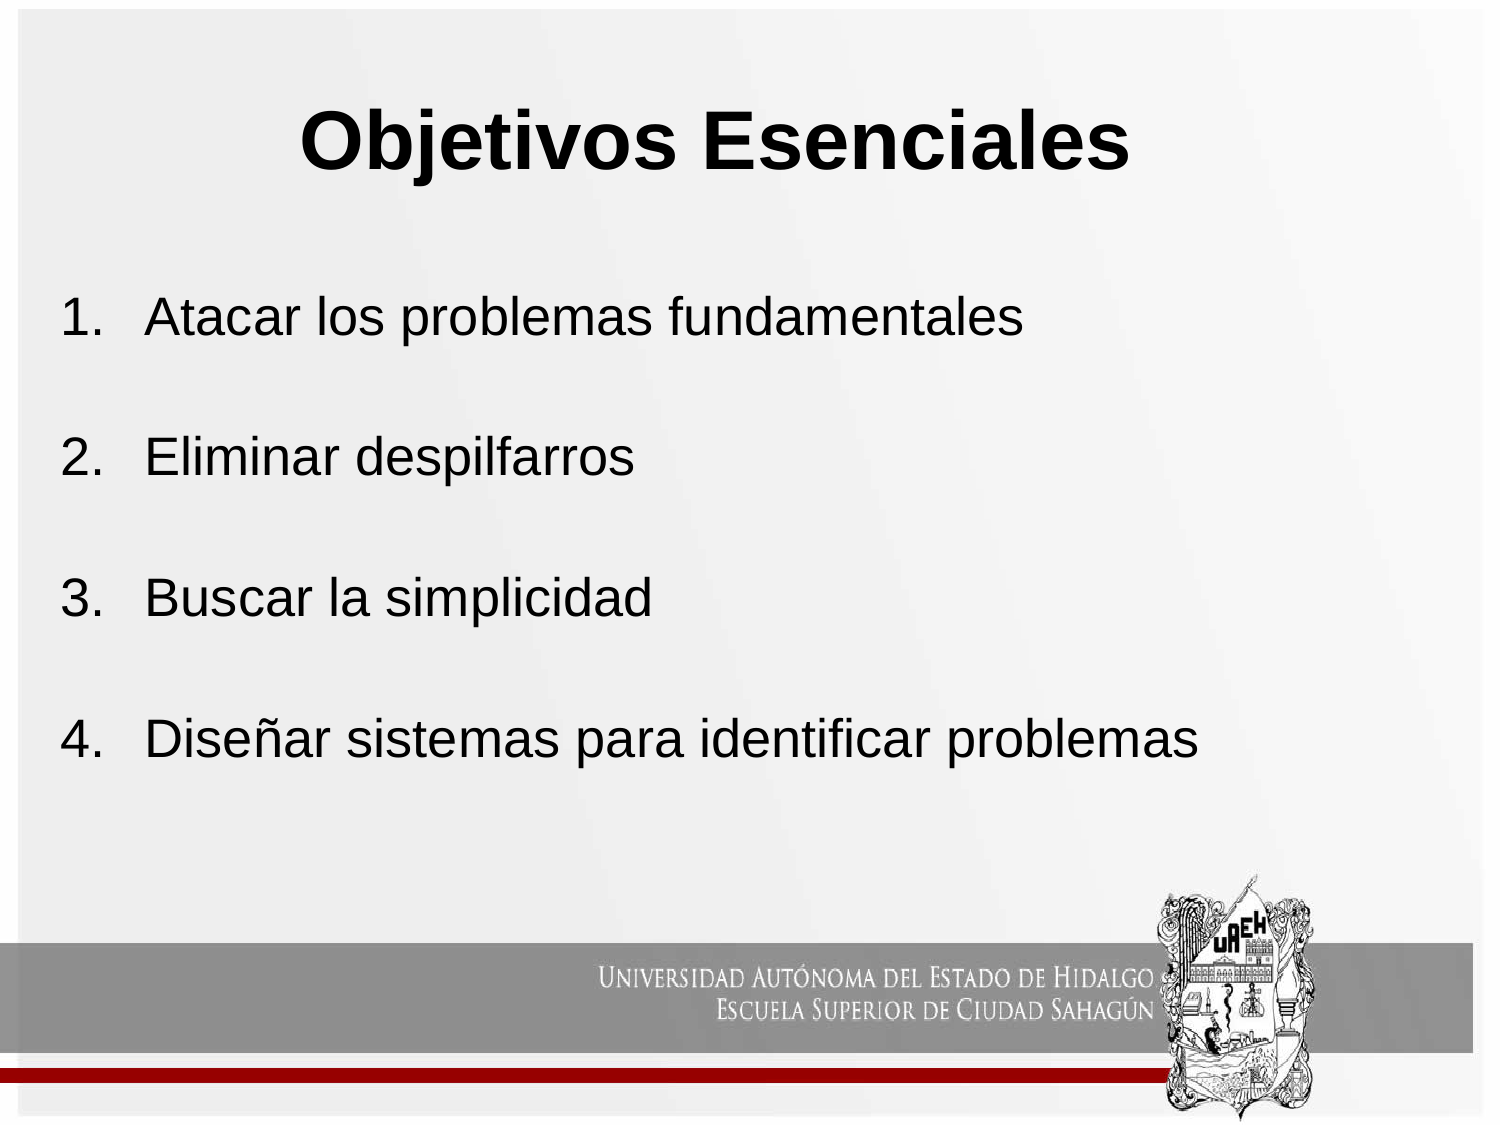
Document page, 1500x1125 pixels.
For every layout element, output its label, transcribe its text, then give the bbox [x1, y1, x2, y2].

picture [0, 0, 1500, 1125]
title Objetivos Esenciales [41, 42, 1392, 231]
list Atacar los problemas fundamentales Eliminar despilfarros Buscar la simplicidad Diseñar sistemas para identificar problemas [45, 208, 1396, 951]
